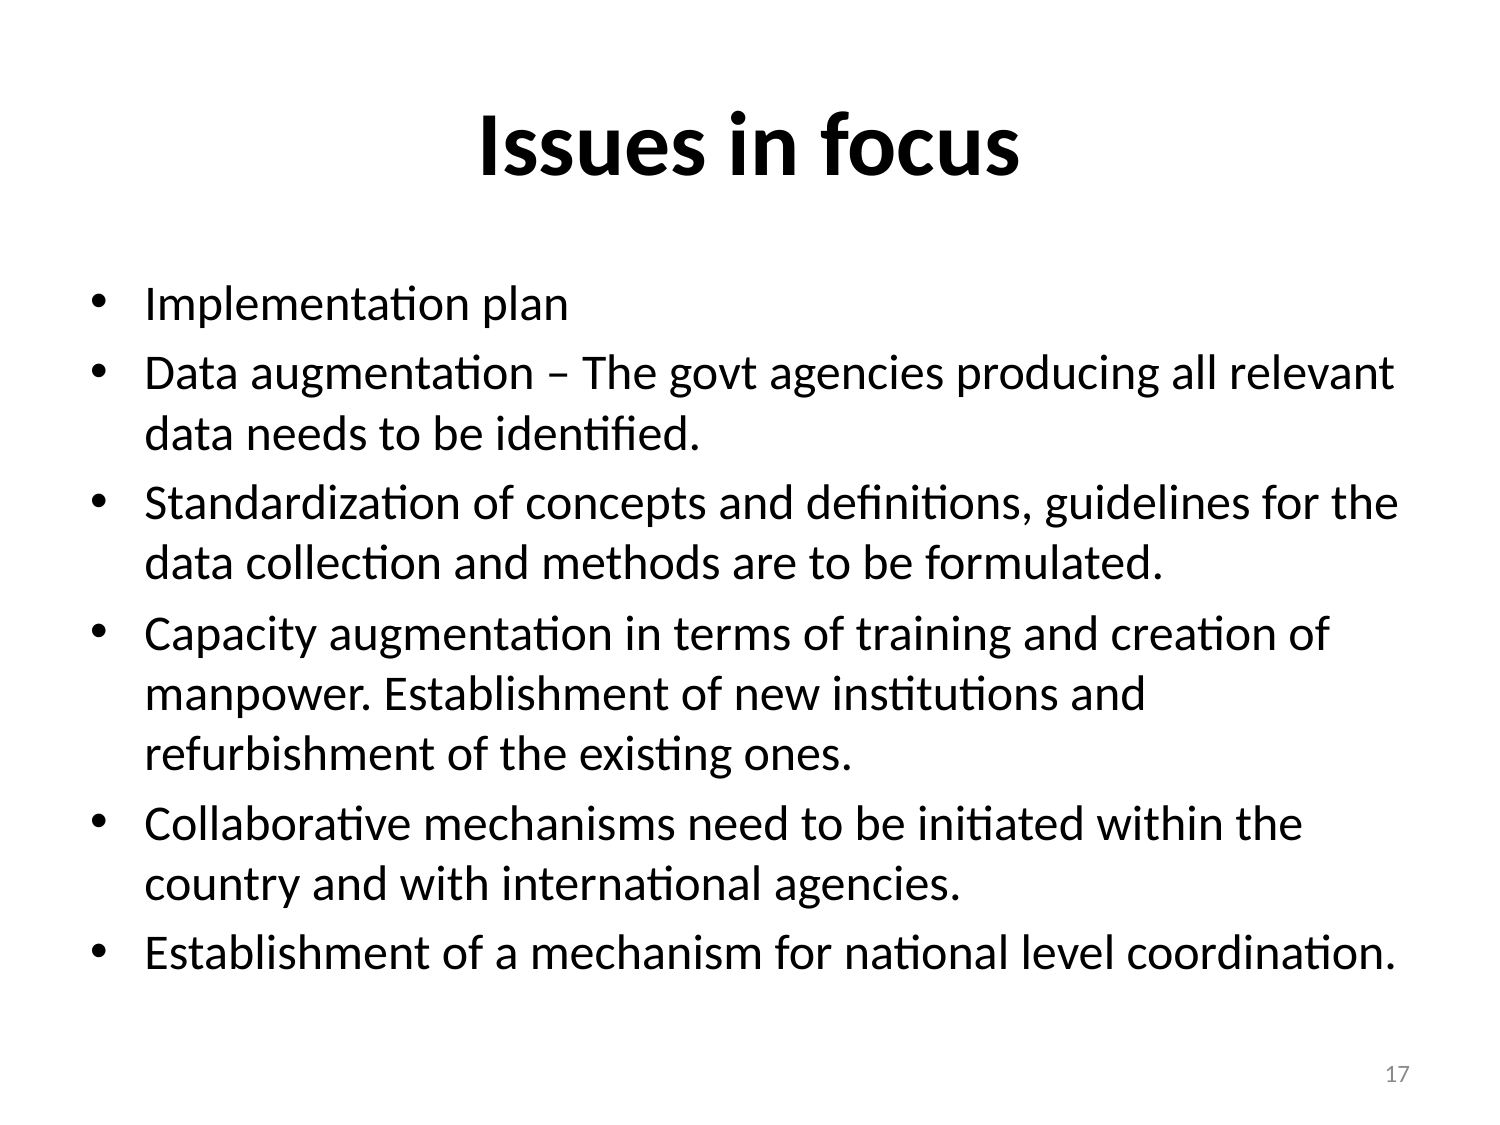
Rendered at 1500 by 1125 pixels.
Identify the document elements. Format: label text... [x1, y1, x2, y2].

list Implementation plan Data augmentation – The govt agencies producing all relevant data needs to be identified. Standardization of concepts and definitions, guidelines for the data collection and methods are to be formulated. Capacity augmentation in terms of training and creation of manpower. Establishment of new institutions and refurbishment of the existing ones. Collaborative mechanisms need to be initiated within the country and with international agencies. Establishment of a mechanism for national level coordination. [75, 262, 1425, 1005]
title Issues in focus [75, 45, 1425, 233]
slide_number 17 [1074, 1042, 1425, 1103]
